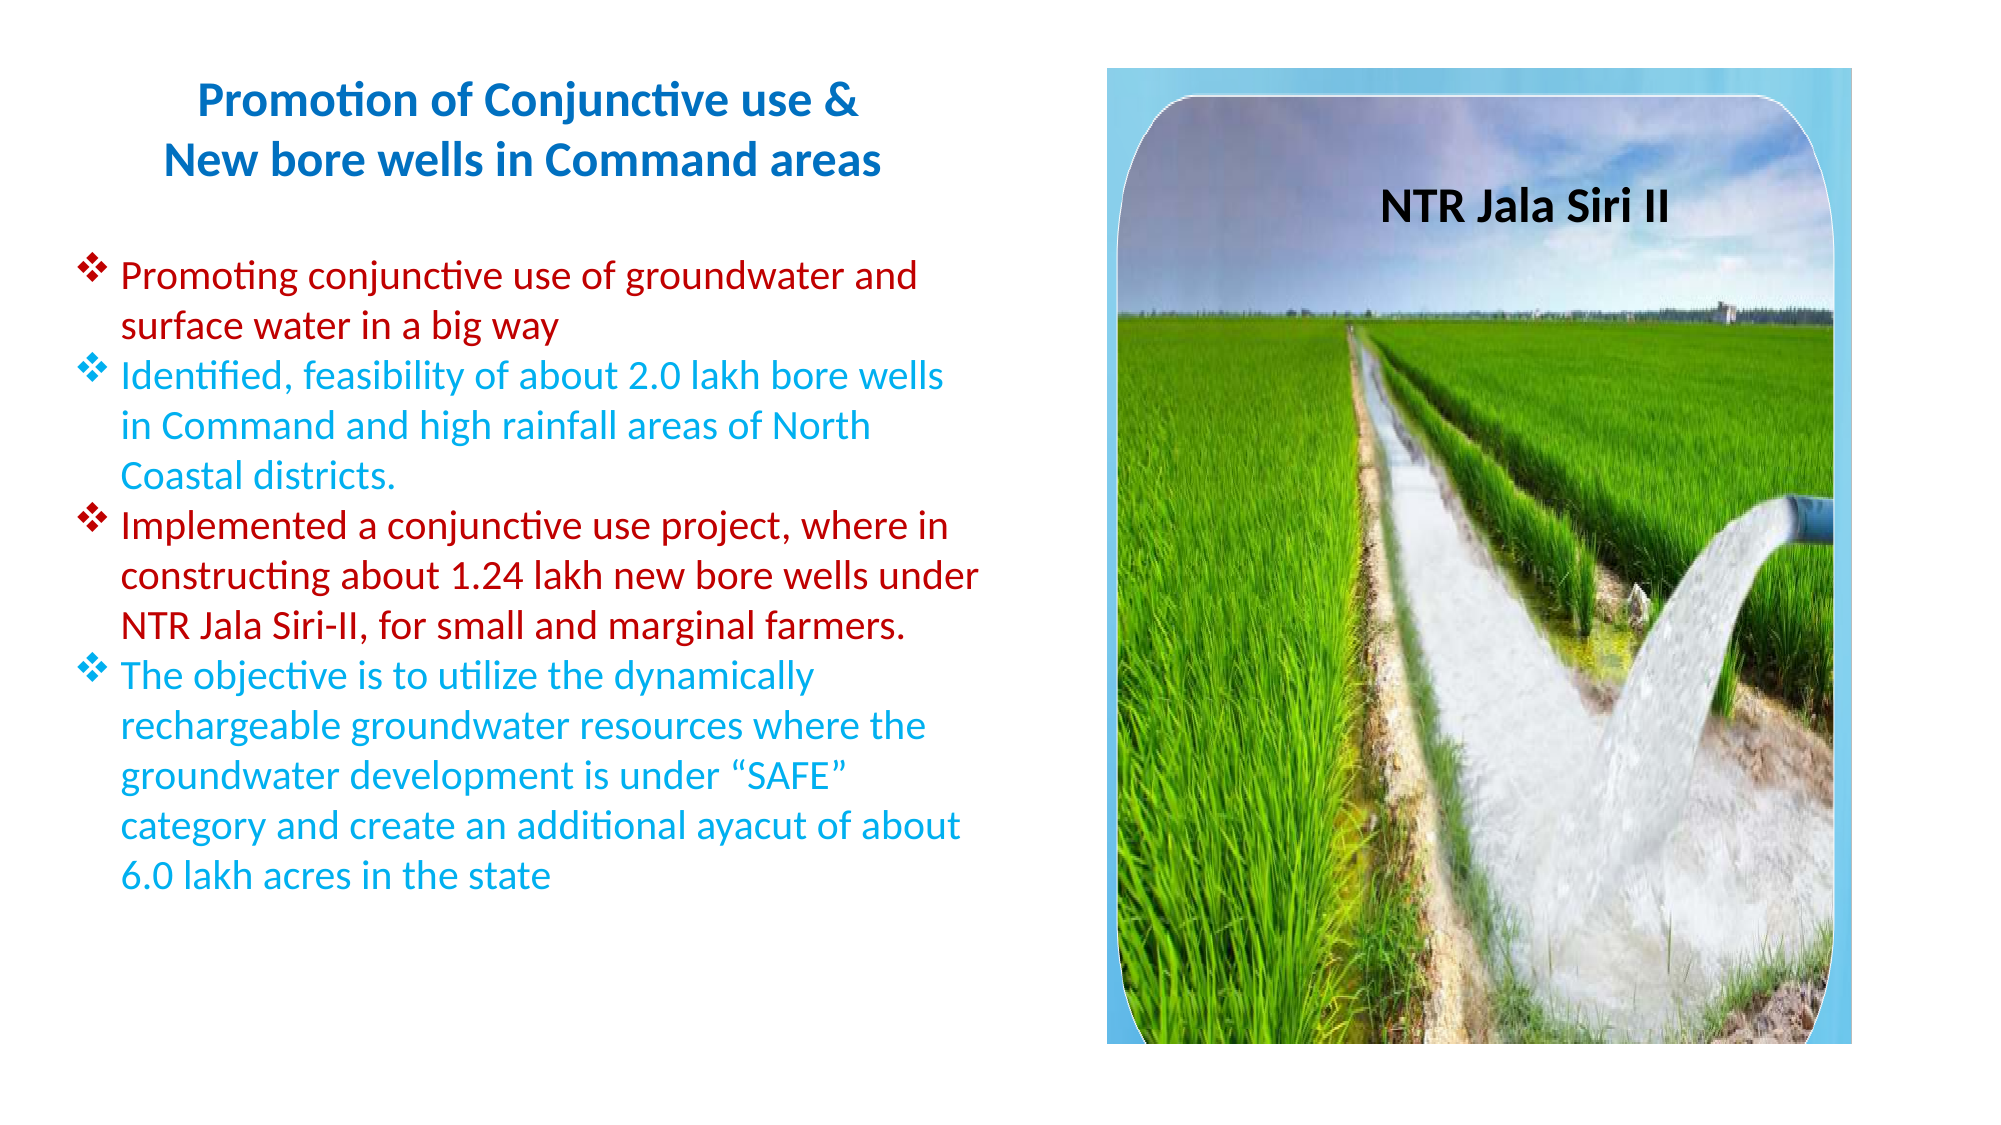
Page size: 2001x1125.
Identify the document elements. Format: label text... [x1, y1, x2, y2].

text_box Promotion of Conjunctive use & New bore wells in Command areas [122, 59, 935, 194]
text_box Promoting conjunctive use of groundwater and surface water in a big way Identified, feasibility of about 2.0 lakh bore wells in Command and high rainfall areas of North Coastal districts. Implemented a conjunctive use project, where in constructing about 1.24 lakh new bore wells under NTR Jala Siri-II, for small and marginal farmers. The objective is to utilize the dynamically rechargeable groundwater resources where the groundwater development is under “SAFE” category and create an additional ayacut of about 6.0 lakh acres in the state [58, 240, 998, 906]
picture [1107, 68, 1852, 1044]
